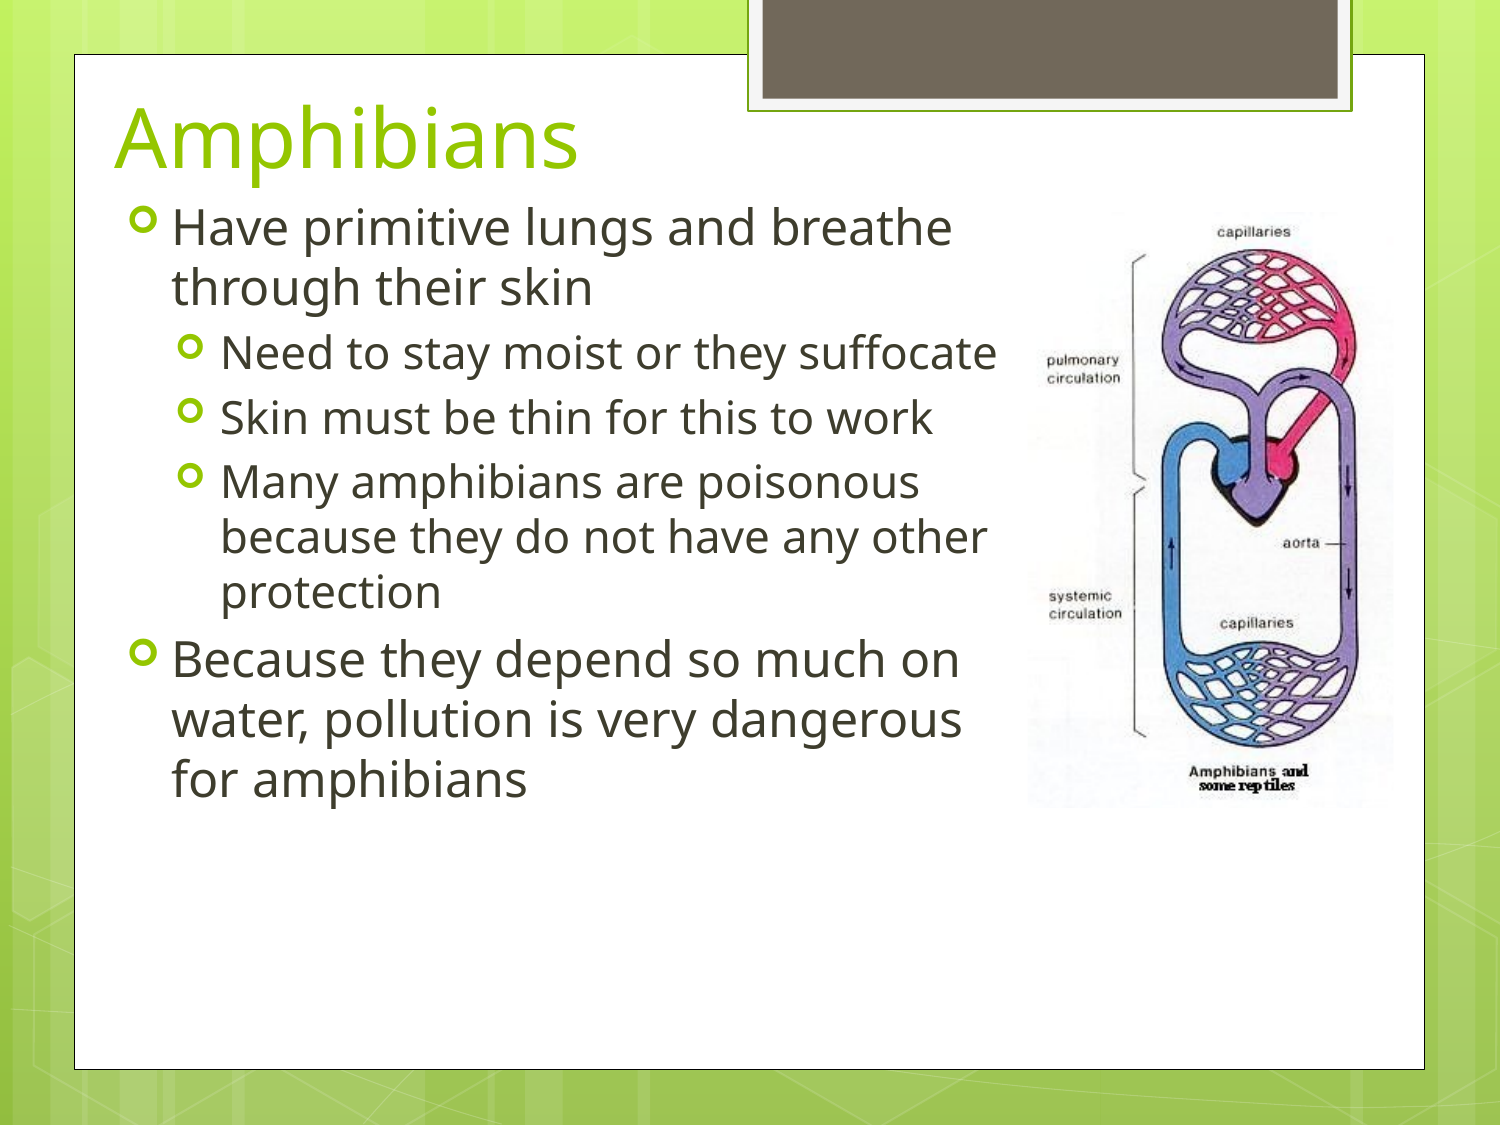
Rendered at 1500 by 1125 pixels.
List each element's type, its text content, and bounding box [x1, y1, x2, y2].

picture [1027, 212, 1394, 809]
list Have primitive lungs and breathe through their skin Need to stay moist or they suffocate Skin must be thin for this to work Many amphibians are poisonous because they do not have any other protection Because they depend so much on water, pollution is very dangerous for amphibians [99, 187, 1050, 1038]
title Amphibians [99, 5, 1253, 194]
